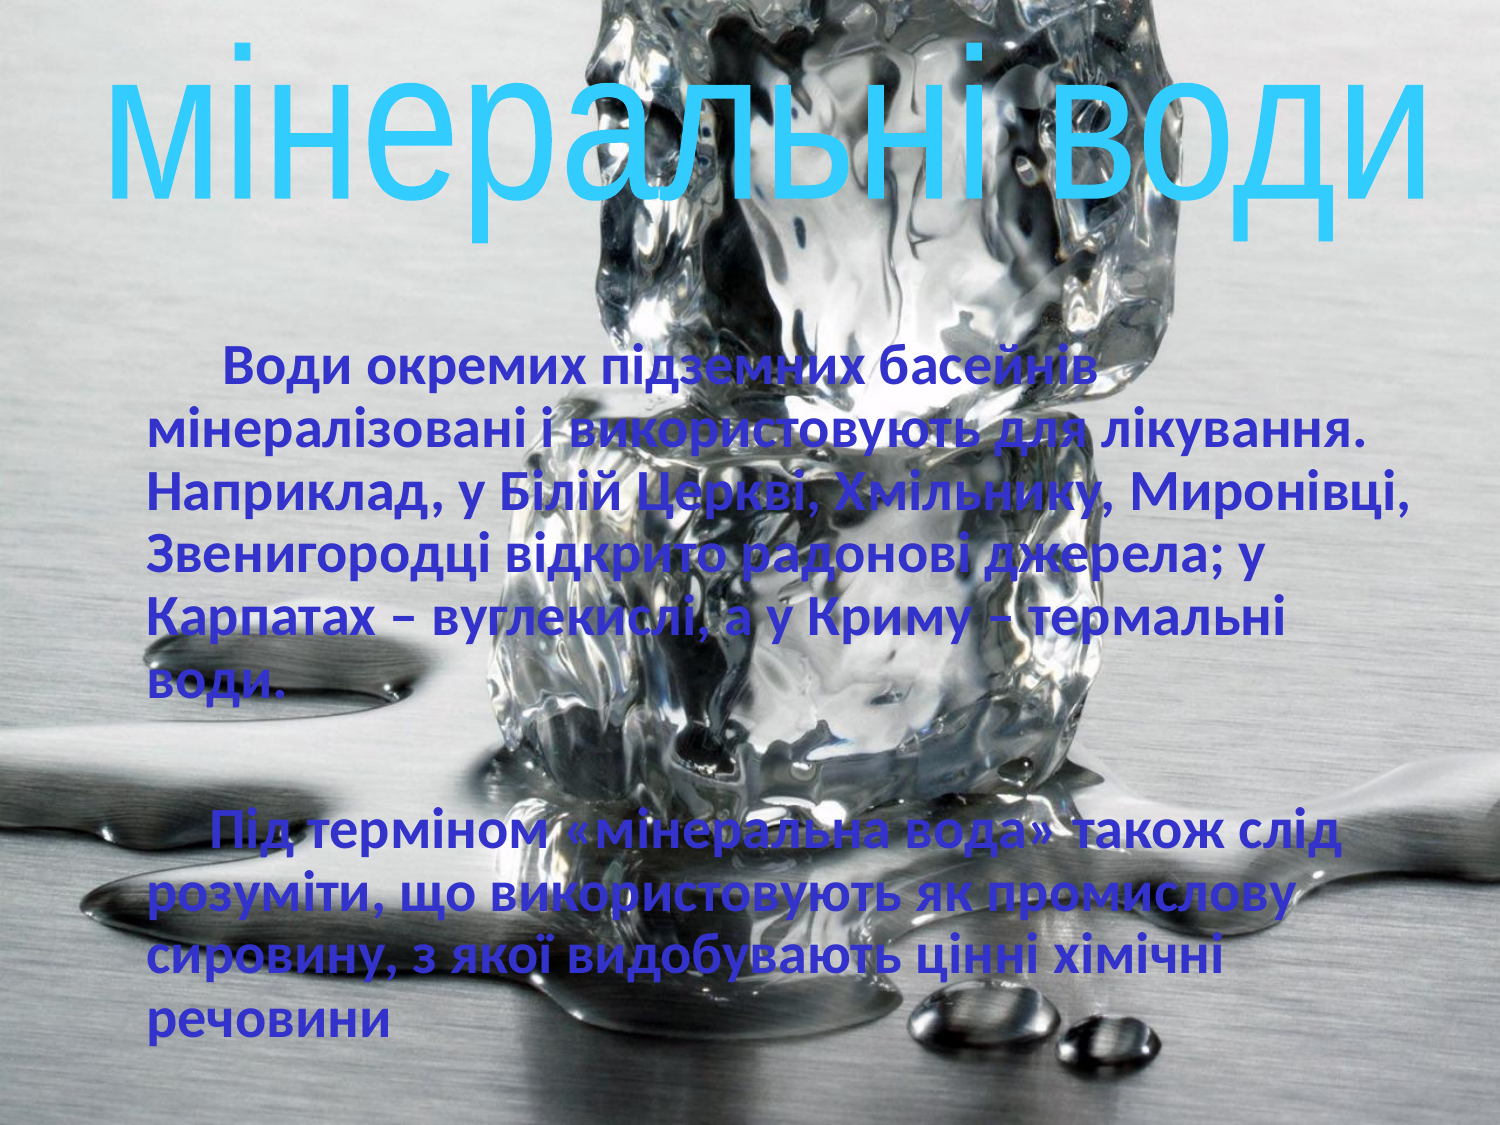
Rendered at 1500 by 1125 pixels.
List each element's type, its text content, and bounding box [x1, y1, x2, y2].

picture [0, 0, 1500, 1125]
list Води окремих підземних басейнів мінералізовані і використовують для лікування. Наприклад, у Білій Церкві, Хмільнику, Миронівці, Звенигородці відкрито радонові джерела; у Карпатax – вуглекислі, а у Криму – термальні води. Під терміном «мінеральна вода» також слід розуміти, що використовують як промислову сировину, з якої видобувають цінні хімічні речовини [74, 326, 1448, 1083]
